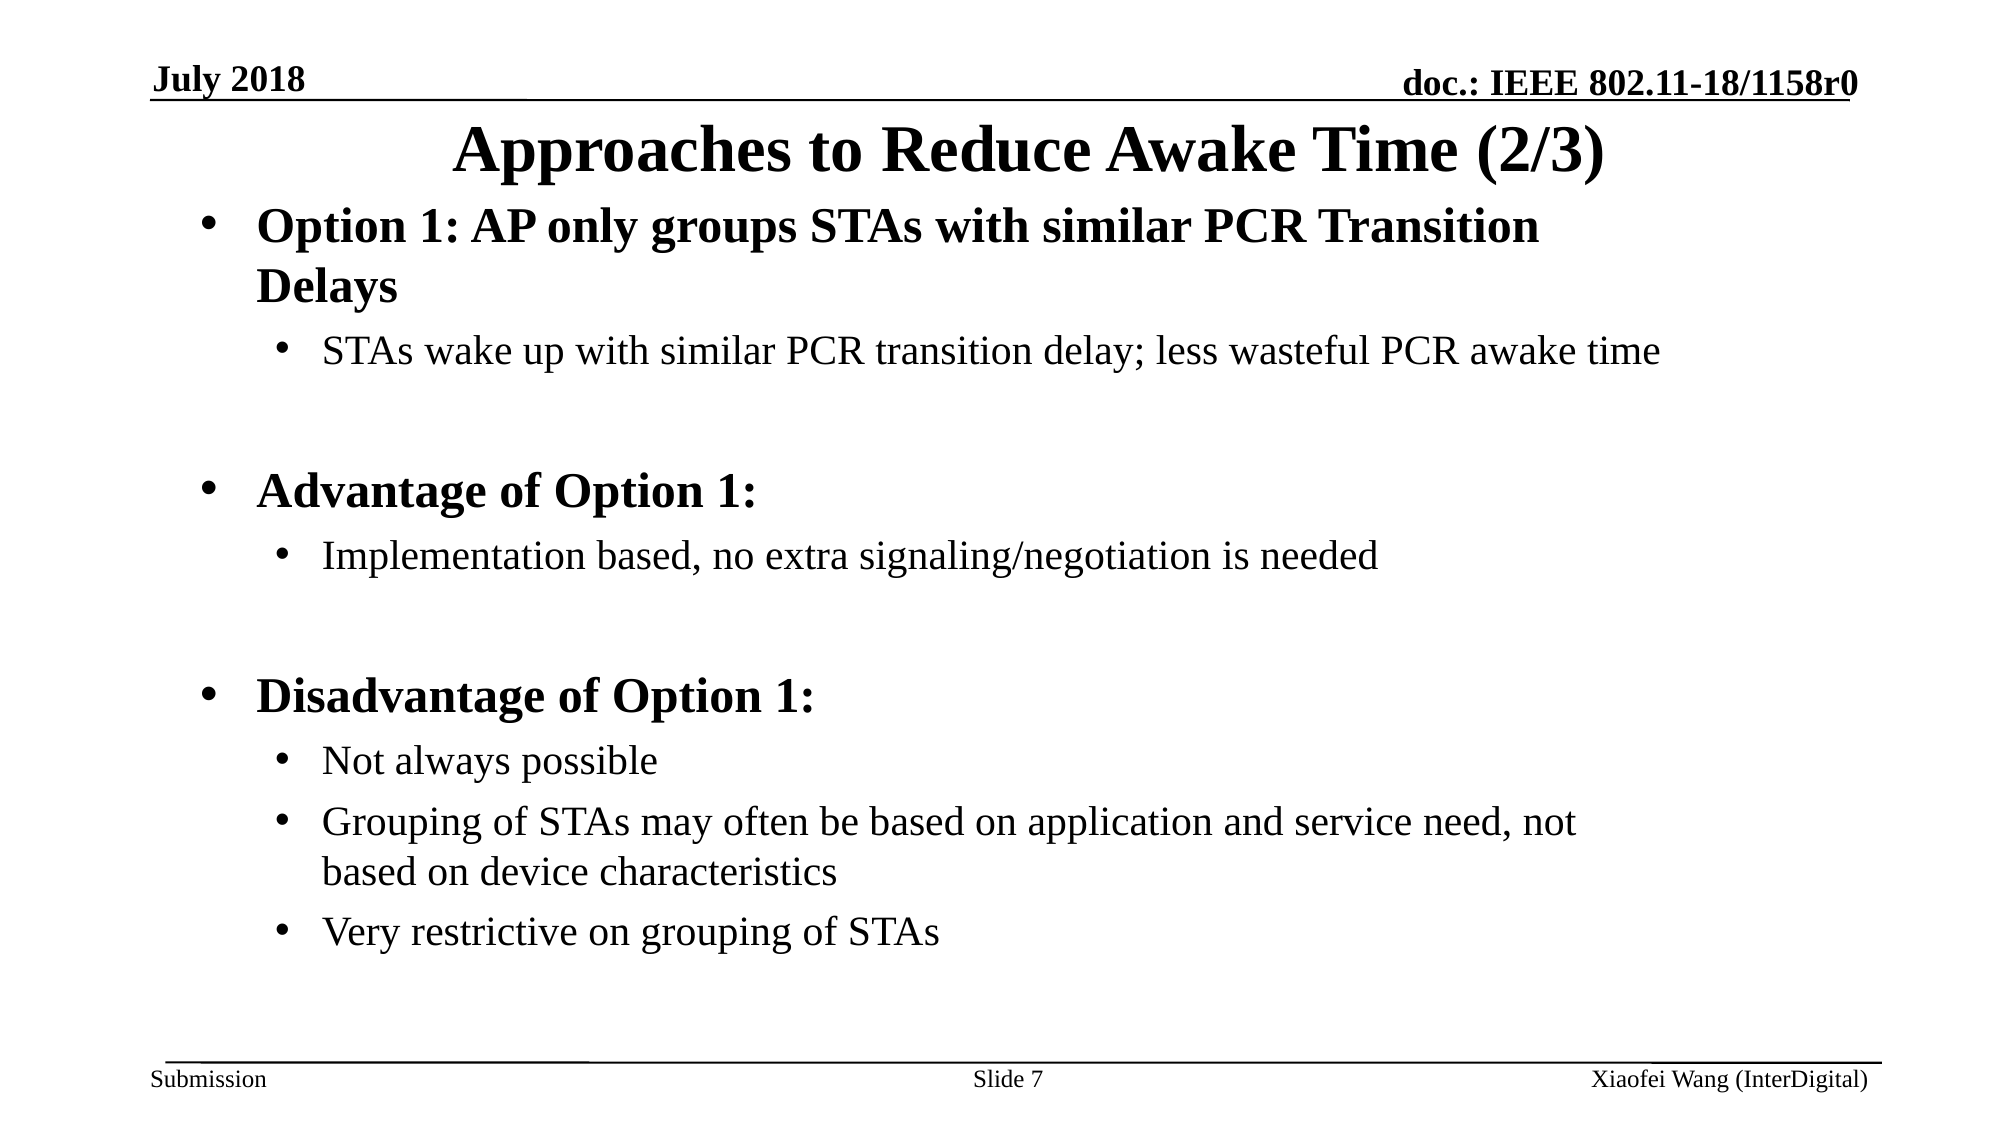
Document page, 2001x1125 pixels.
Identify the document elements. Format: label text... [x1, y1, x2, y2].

title Approaches to Reduce Awake Time (2/3) [255, 56, 1804, 232]
footer Xiaofei Wang (InterDigital) [1171, 1061, 1869, 1093]
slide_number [152, 54, 563, 100]
slide_number Slide 7 [950, 1061, 1067, 1123]
list Option 1: AP only groups STAs with similar PCR Transition Delays STAs wake up with similar PCR transition delay; less wasteful PCR awake time Advantage of Option 1: Implementation based, no extra signaling/negotiation is needed Disadvantage of Option 1: Not always possible Grouping of STAs may often be based on application and service need, not based on device characteristics Very restrictive on grouping of STAs [184, 184, 1698, 860]
